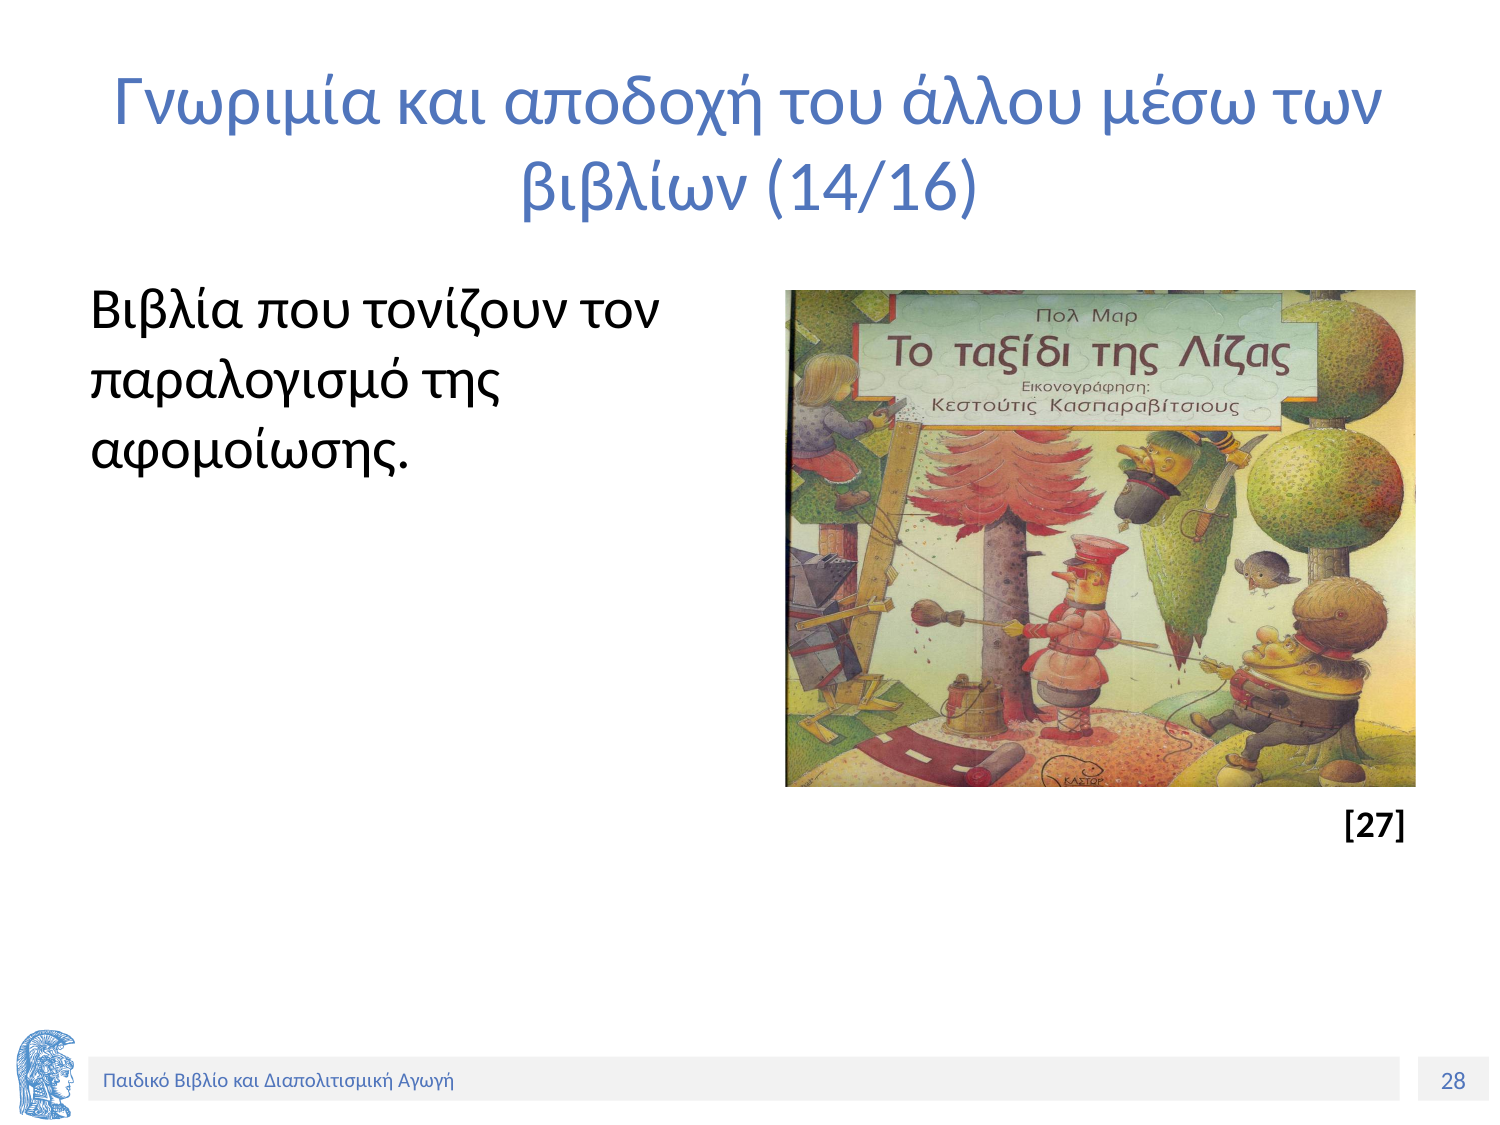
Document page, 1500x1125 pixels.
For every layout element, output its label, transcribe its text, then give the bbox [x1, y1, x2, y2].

title Γνωριμία και αποδοχή του άλλου μέσω των βιβλίων (14/16) [75, 45, 1425, 233]
text_box [27] [1328, 786, 1422, 858]
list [785, 289, 1416, 788]
list Βιβλία που τονίζουν τον παραλογισμό της αφομοίωσης. [75, 262, 738, 1005]
picture [9, 1026, 81, 1120]
